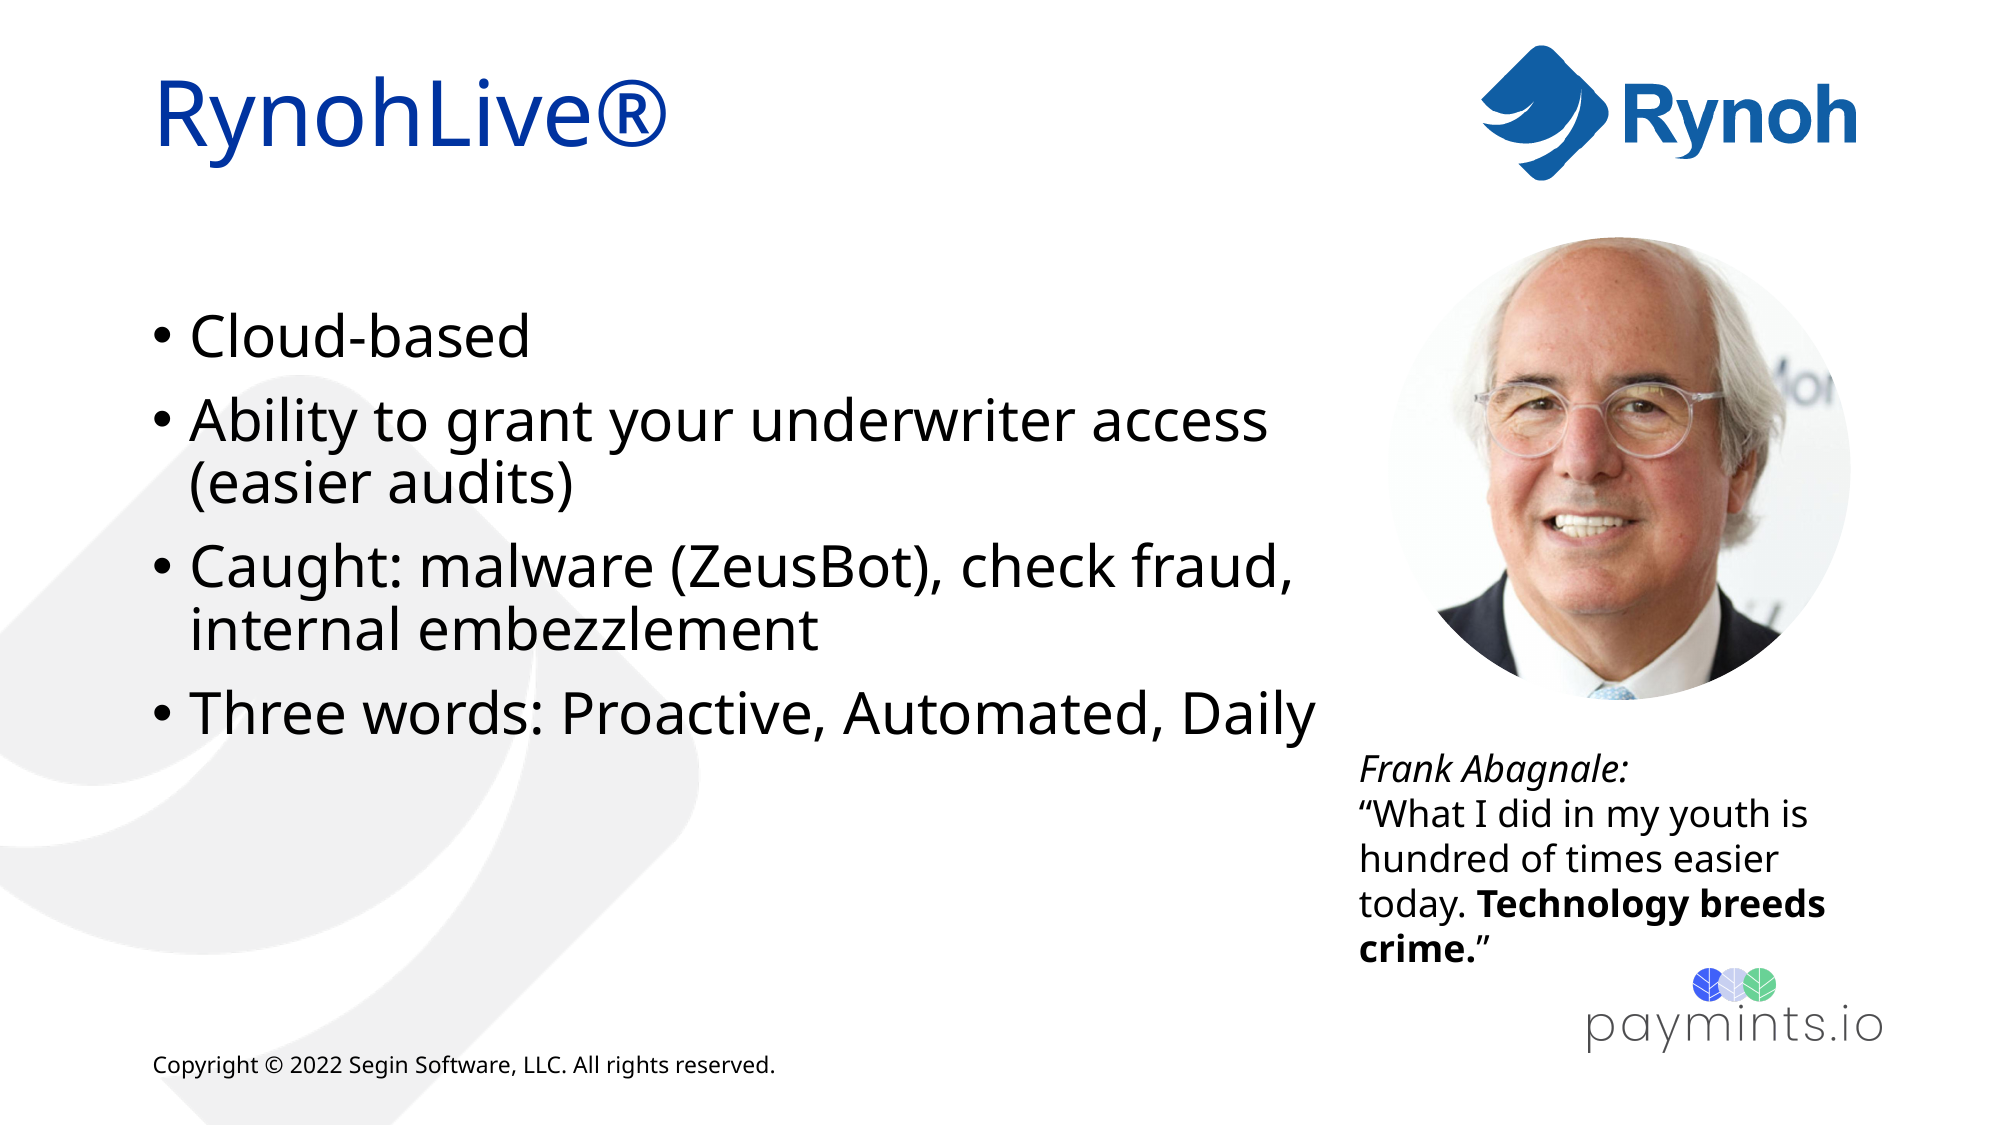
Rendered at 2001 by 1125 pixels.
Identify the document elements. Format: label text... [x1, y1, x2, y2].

picture [1475, 40, 1863, 185]
picture [1588, 968, 1883, 1053]
list Cloud-based Ability to grant your underwriter access (easier audits) Caught: malware (ZeusBot), check fraud, internal embezzlement Three words: Proactive, Automated, Daily [137, 299, 1344, 1014]
picture [1387, 237, 1851, 701]
title RynohLive® [137, 59, 1435, 278]
text_box Frank Abagnale: “What I did in my youth is hundred of times easier today. Technology breeds crime.” [1343, 737, 1895, 978]
